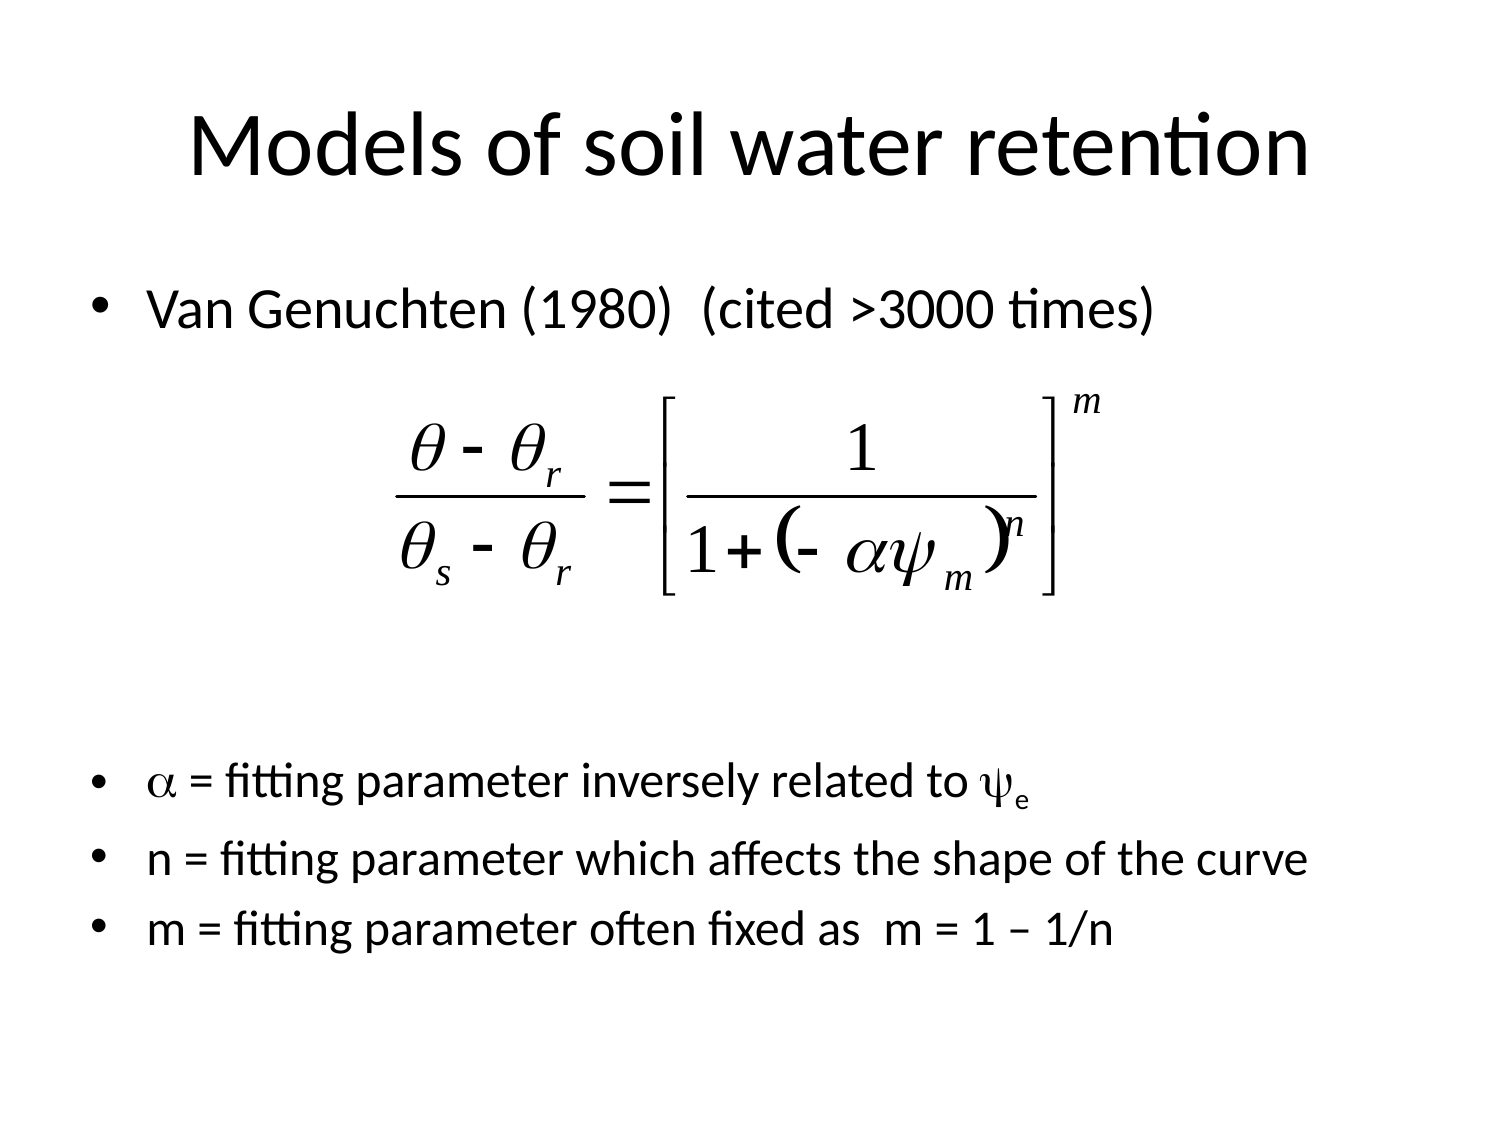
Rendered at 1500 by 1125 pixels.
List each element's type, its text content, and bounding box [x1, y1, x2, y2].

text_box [384, 368, 1116, 613]
title Models of soil water retention [75, 45, 1425, 233]
list Van Genuchten (1980) (cited >3000 times)  = fitting parameter inversely related to e n = fitting parameter which affects the shape of the curve m = fitting parameter often fixed as m = 1 – 1/n [75, 262, 1425, 1005]
